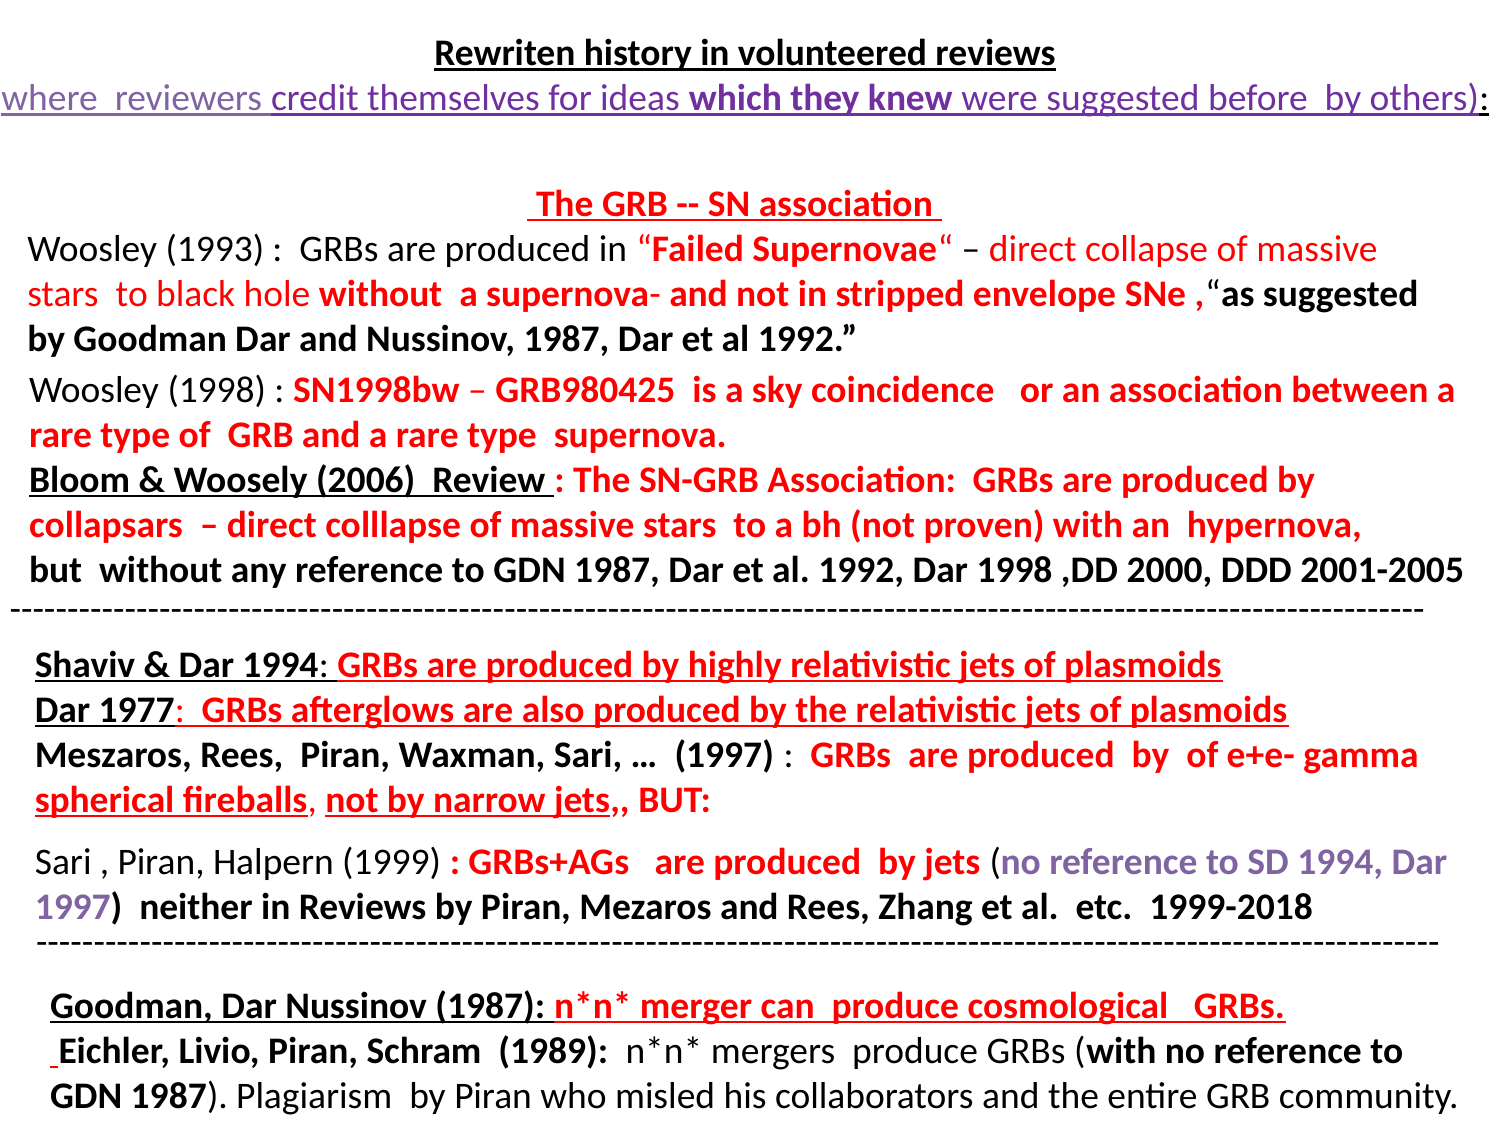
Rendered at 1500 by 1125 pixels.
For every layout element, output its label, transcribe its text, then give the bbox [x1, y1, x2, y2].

text_box Shaviv & Dar 1994: GRBs are produced by highly relativistic jets of plasmoids Dar 1977: GRBs afterglows are also produced by the relativistic jets of plasmoids Meszaros, Rees, Piran, Waxman, Sari, … (1997) : GRBs are produced by of e+e- gamma spherical fireballs, not by narrow jets,, BUT: [19, 642, 1442, 828]
text_box Rewriten history in volunteered reviews where reviewers credit themselves for ideas which they knew were suggested before by others): [0, 20, 1500, 126]
text_box [129, 645, 161, 752]
text_box -------------------------------------------------------------------------------------------------------------------------- [21, 909, 1484, 970]
text_box Goodman, Dar Nussinov (1987): n*n* merger can produce cosmological GRBs. Eichler, Livio, Piran, Schram (1989): n*n* mergers produce GRBs (with no reference to GDN 1987). Plagiarism by Piran who misled his collaborators and the entire GRB community. [35, 973, 1498, 1124]
text_box Sari , Piran, Halpern (1999) : GRBs+AGs are produced by jets (no reference to SD 1994, Dar 1997) neither in Reviews by Piran, Mezaros and Rees, Zhang et al. etc. 1999-2018 [19, 829, 1498, 934]
text_box --------------------------------------------------------------------------------------------------------------------------- [0, 576, 1479, 637]
text_box The GRB -- SN association Woosley (1993) : GRBs are produced in “Failed Supernovae“ – direct collapse of massive stars to black hole without a supernova- and not in stripped envelope SNe ,“as suggested by Goodman Dar and Nussinov, 1987, Dar et al 1992.” [12, 171, 1457, 367]
text_box Woosley (1998) : SN1998bw – GRB980425 is a sky coincidence or an association between a rare type of GRB and a rare type supernova. Bloom & Woosely (2006) Review : The SN-GRB Association: GRBs are produced by collapsars – direct colllapse of massive stars to a bh (not proven) with an hypernova, but without any reference to GDN 1987, Dar et al. 1992, Dar 1998 ,DD 2000, DDD 2001-2005 [14, 357, 1498, 642]
